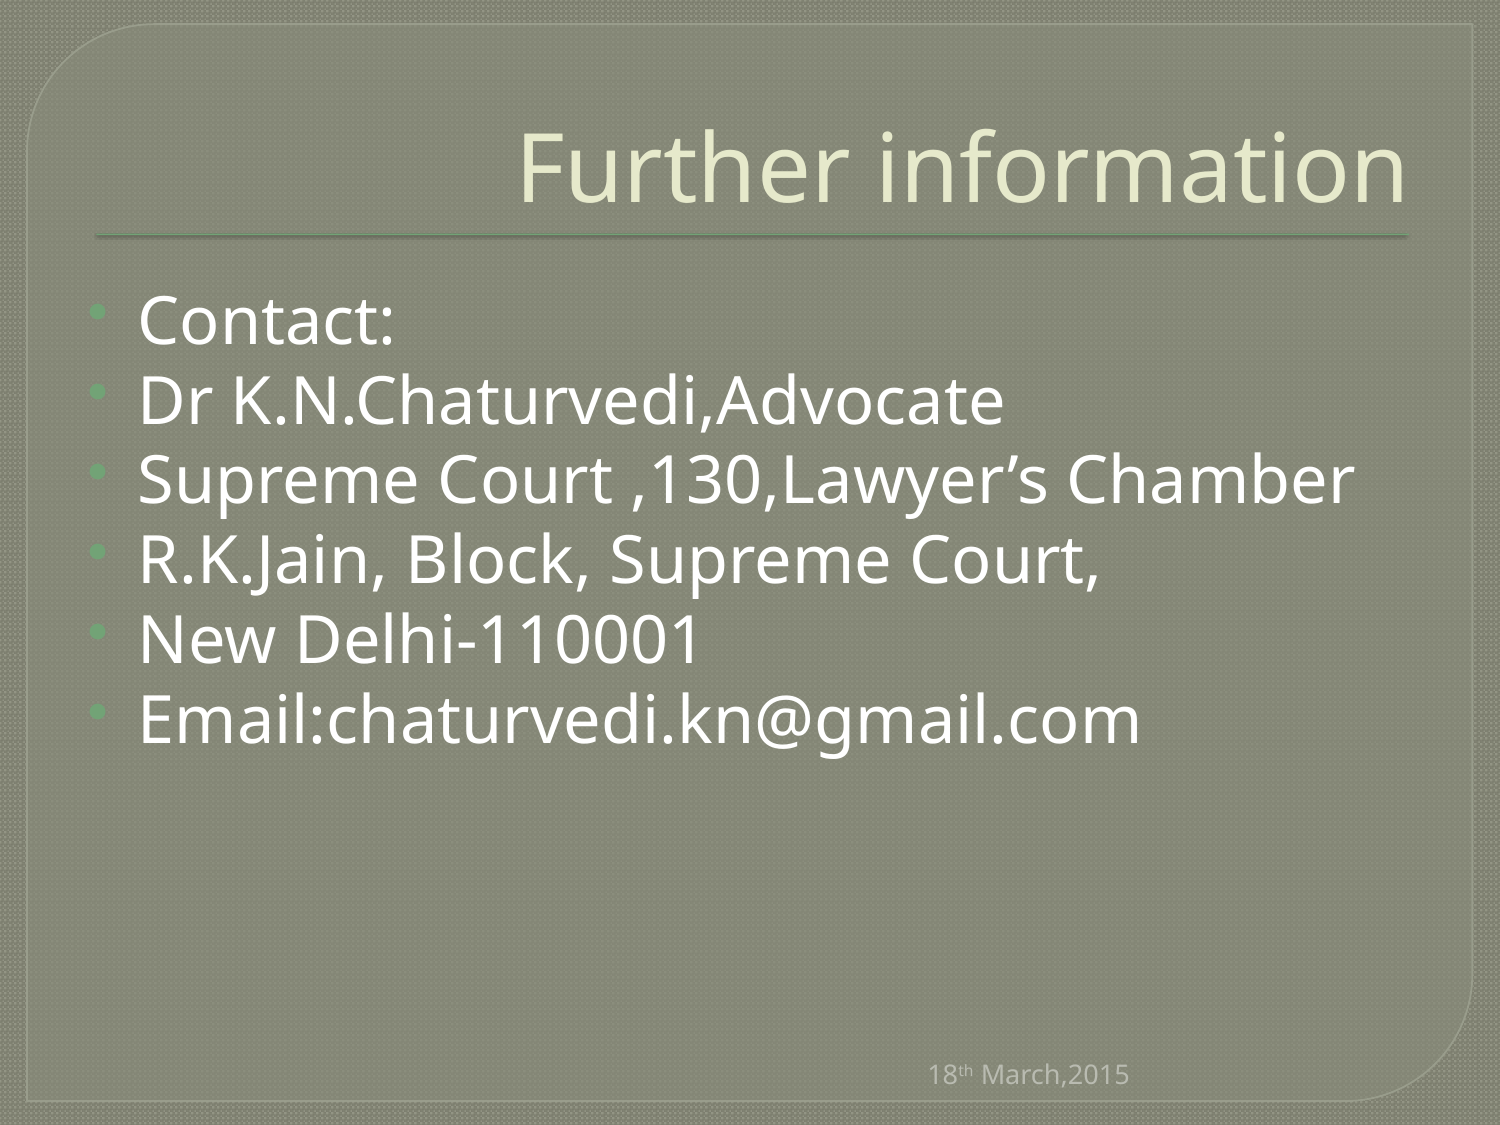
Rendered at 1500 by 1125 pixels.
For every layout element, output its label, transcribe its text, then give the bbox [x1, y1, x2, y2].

list Contact: Dr K.N.Chaturvedi,Advocate Supreme Court ,130,Lawyer’s Chamber R.K.Jain, Block, Supreme Court, New Delhi-110001 Email:chaturvedi.kn@gmail.com [75, 270, 1425, 1013]
title Further information [75, 41, 1425, 230]
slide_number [912, 1050, 1405, 1095]
